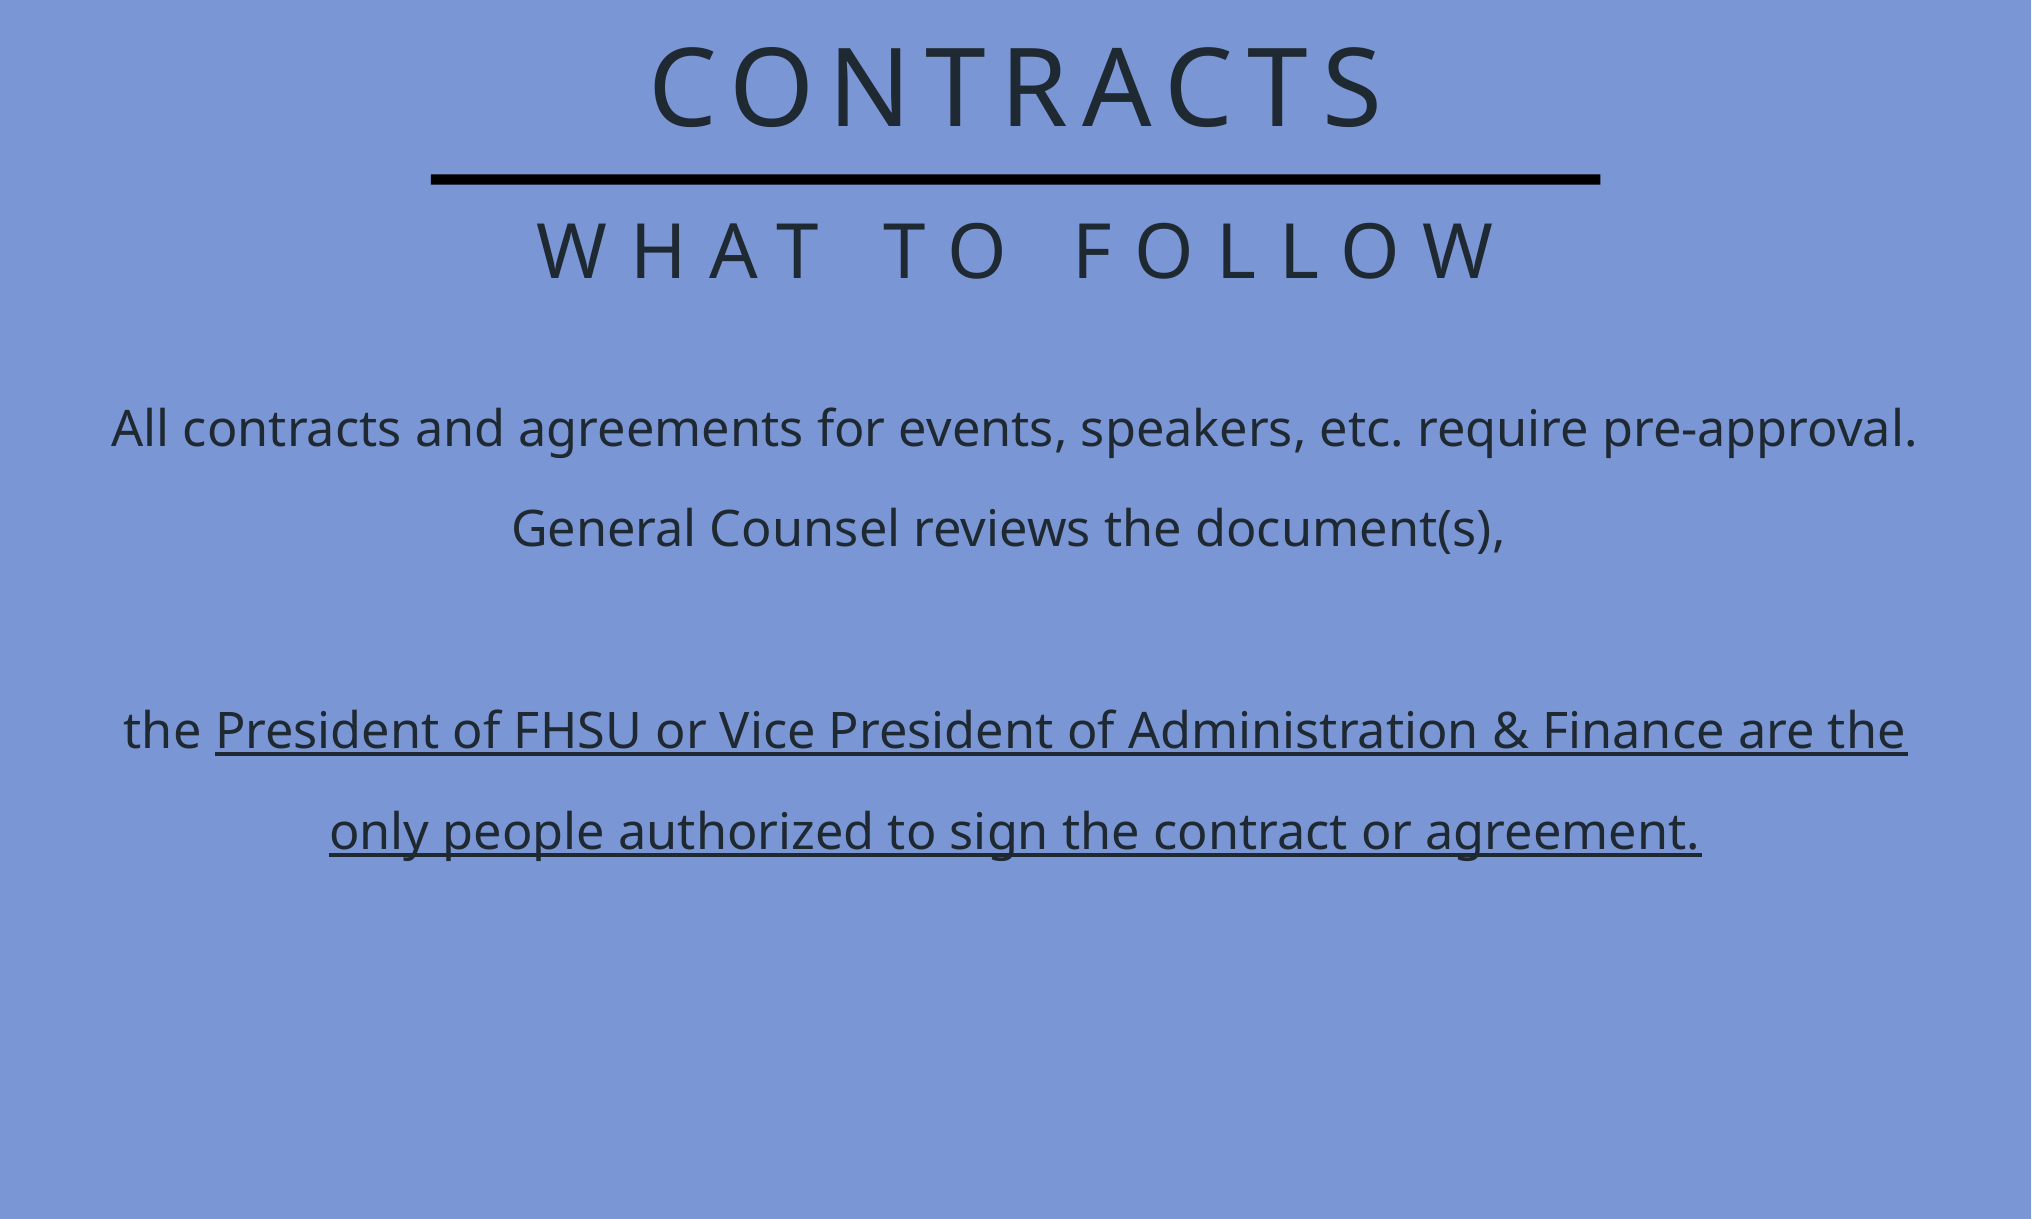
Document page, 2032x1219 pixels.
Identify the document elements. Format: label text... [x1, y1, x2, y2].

text_box All contracts and agreements for events, speakers, etc. require pre-approval. General Counsel reviews the document(s), the President of FHSU or Vice President of Administration & Finance are the only people authorized to sign the contract or agreement. [67, 355, 1964, 961]
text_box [83, 32, 1948, 288]
